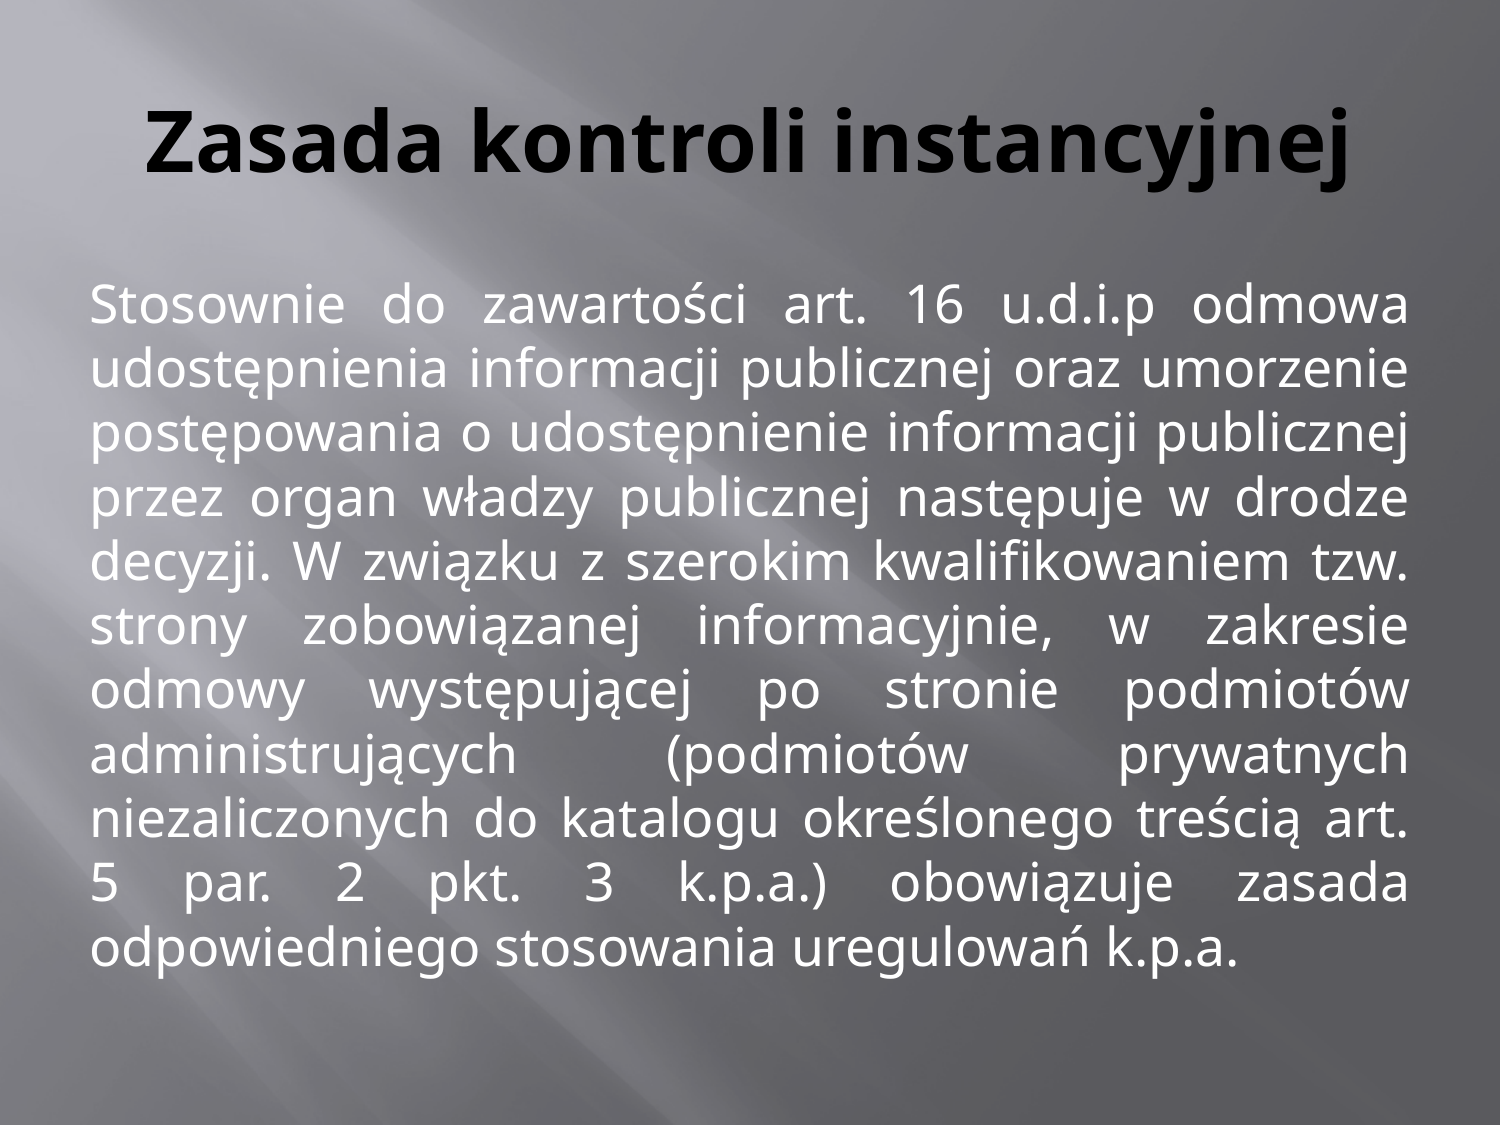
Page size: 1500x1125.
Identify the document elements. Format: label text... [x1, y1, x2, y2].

title Zasada kontroli instancyjnej [75, 45, 1425, 233]
list Stosownie do zawartości art. 16 u.d.i.p odmowa udostępnienia informacji publicznej oraz umorzenie postępowania o udostępnienie informacji publicznej przez organ władzy publicznej następuje w drodze decyzji. W związku z szerokim kwalifikowaniem tzw. strony zobowiązanej informacyjnie, w zakresie odmowy występującej po stronie podmiotów administrujących (podmiotów prywatnych niezaliczonych do katalogu określonego treścią art. 5 par. 2 pkt. 3 k.p.a.) obowiązuje zasada odpowiedniego stosowania uregulowań k.p.a. [75, 262, 1425, 1035]
